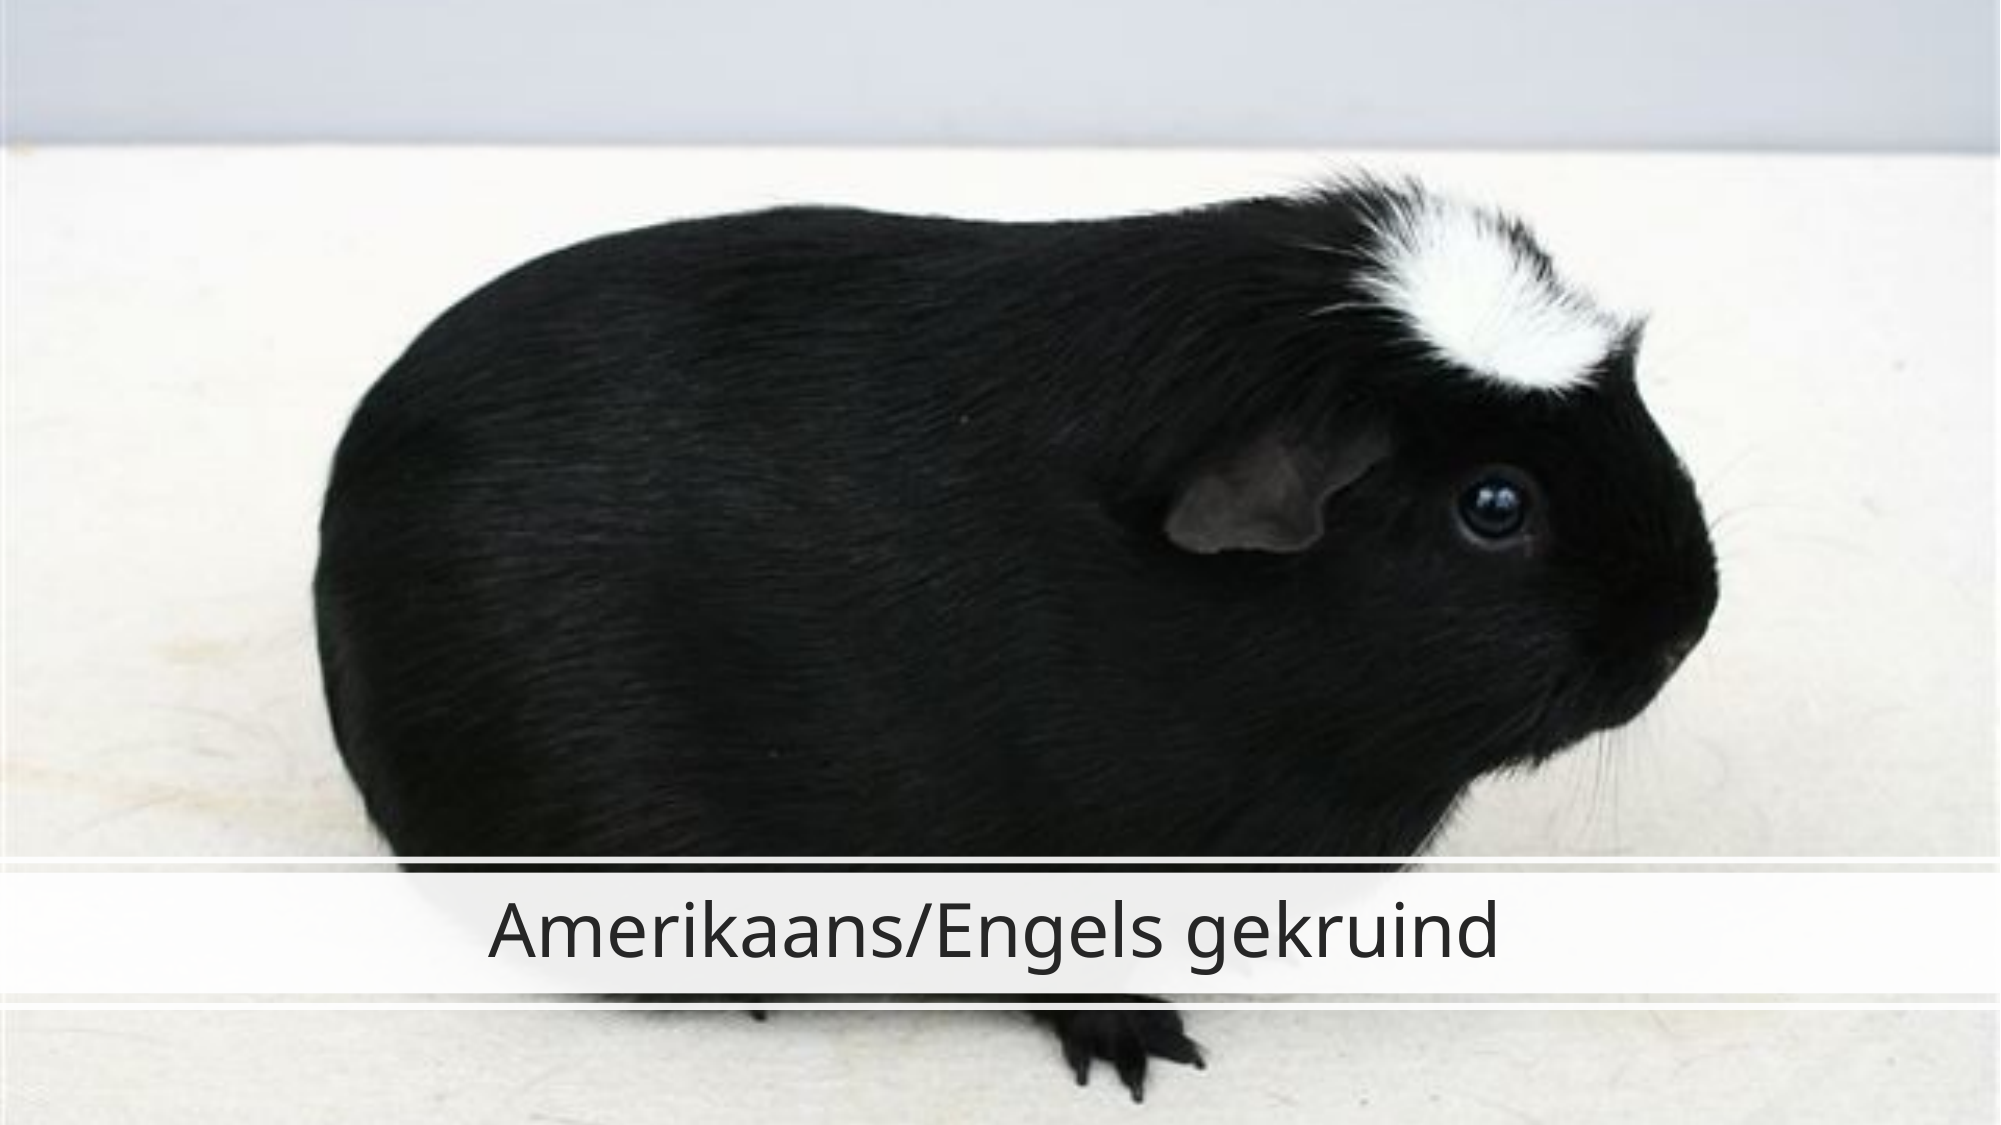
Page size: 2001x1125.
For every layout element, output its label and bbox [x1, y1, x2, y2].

list [0, 860, 2000, 1006]
list [0, 1007, 2000, 1125]
list [0, 0, 2000, 859]
